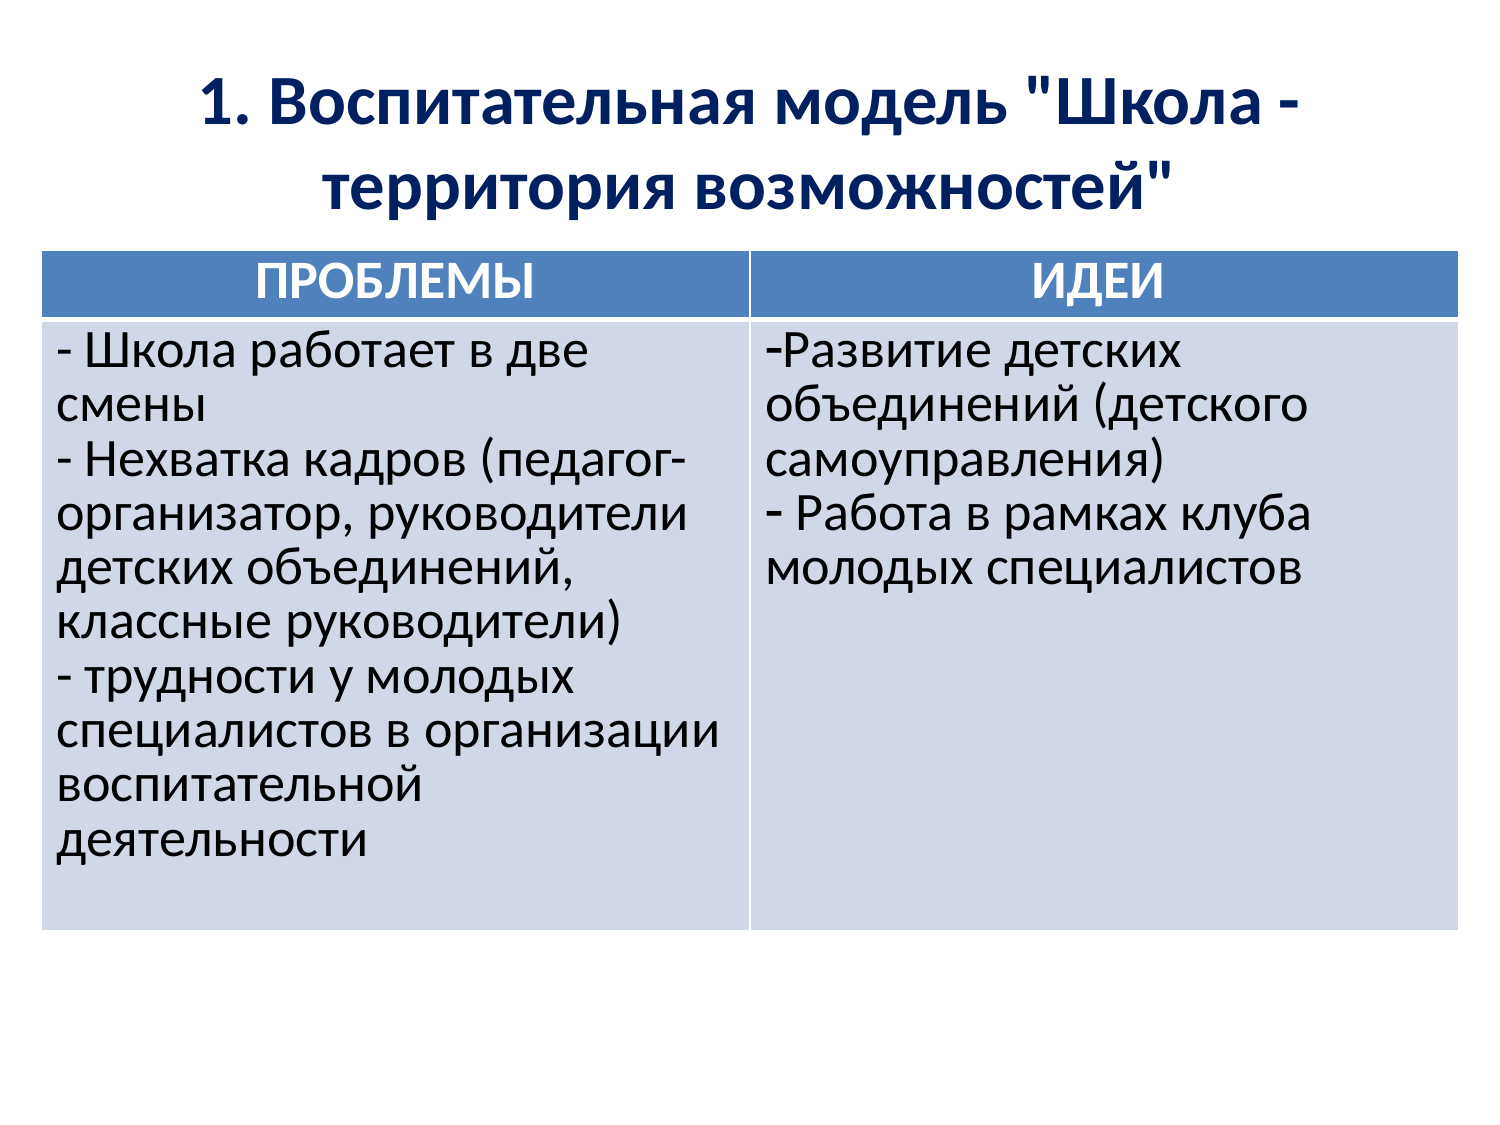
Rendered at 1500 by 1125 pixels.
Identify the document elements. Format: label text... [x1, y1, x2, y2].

table_cell - Школа работает в две смены - Нехватка кадров (педагог-организатор, руководители детских объединений, классные руководители) - трудности у молодых специалистов в организации воспитательной деятельности [42, 322, 749, 930]
table_header ИДЕИ [751, 251, 1458, 317]
table_header ПРОБЛЕМЫ [42, 251, 749, 317]
table_cell Развитие детских объединений (детского самоуправления) Работа в рамках клуба молодых специалистов [751, 322, 1458, 930]
title 1. Воспитательная модель "Школа - территория возможностей" [75, 45, 1425, 233]
